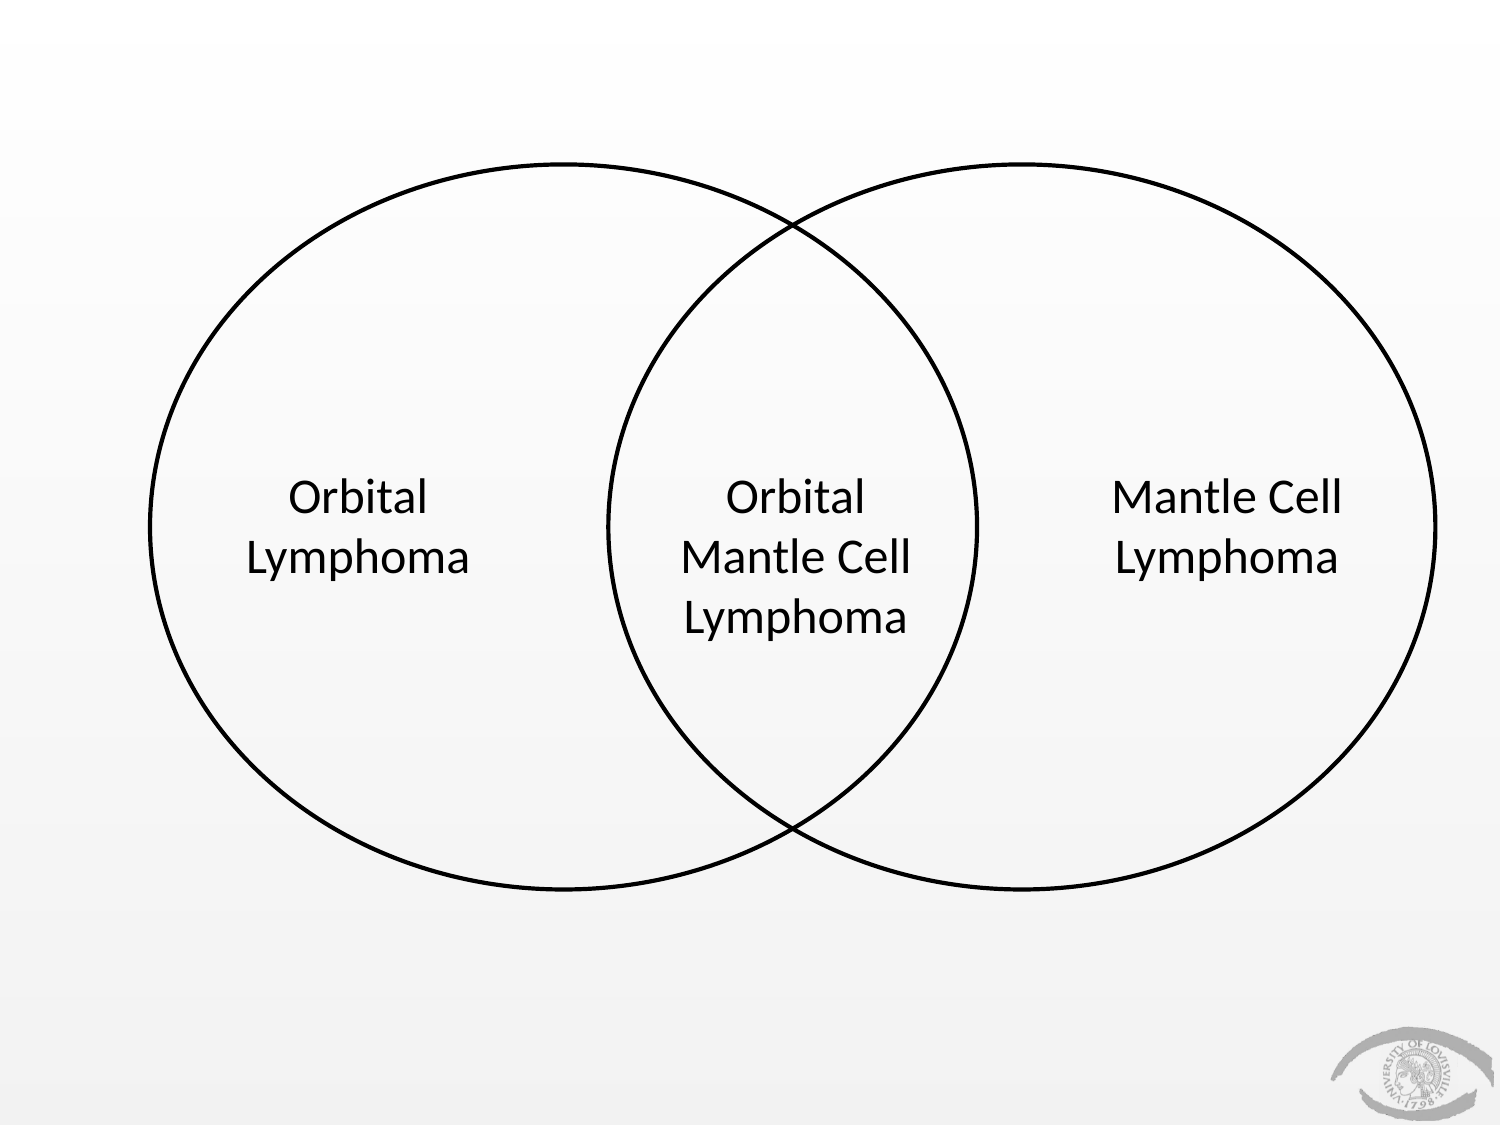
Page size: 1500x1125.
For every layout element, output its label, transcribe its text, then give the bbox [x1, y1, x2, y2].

picture [1329, 1025, 1496, 1123]
text_box Orbital Lymphoma [199, 456, 517, 592]
text_box [606, 162, 1438, 892]
text_box Mantle Cell Lymphoma [1068, 456, 1386, 592]
text_box [147, 162, 792, 892]
text_box Orbital Mantle Cell Lymphoma [637, 456, 955, 652]
